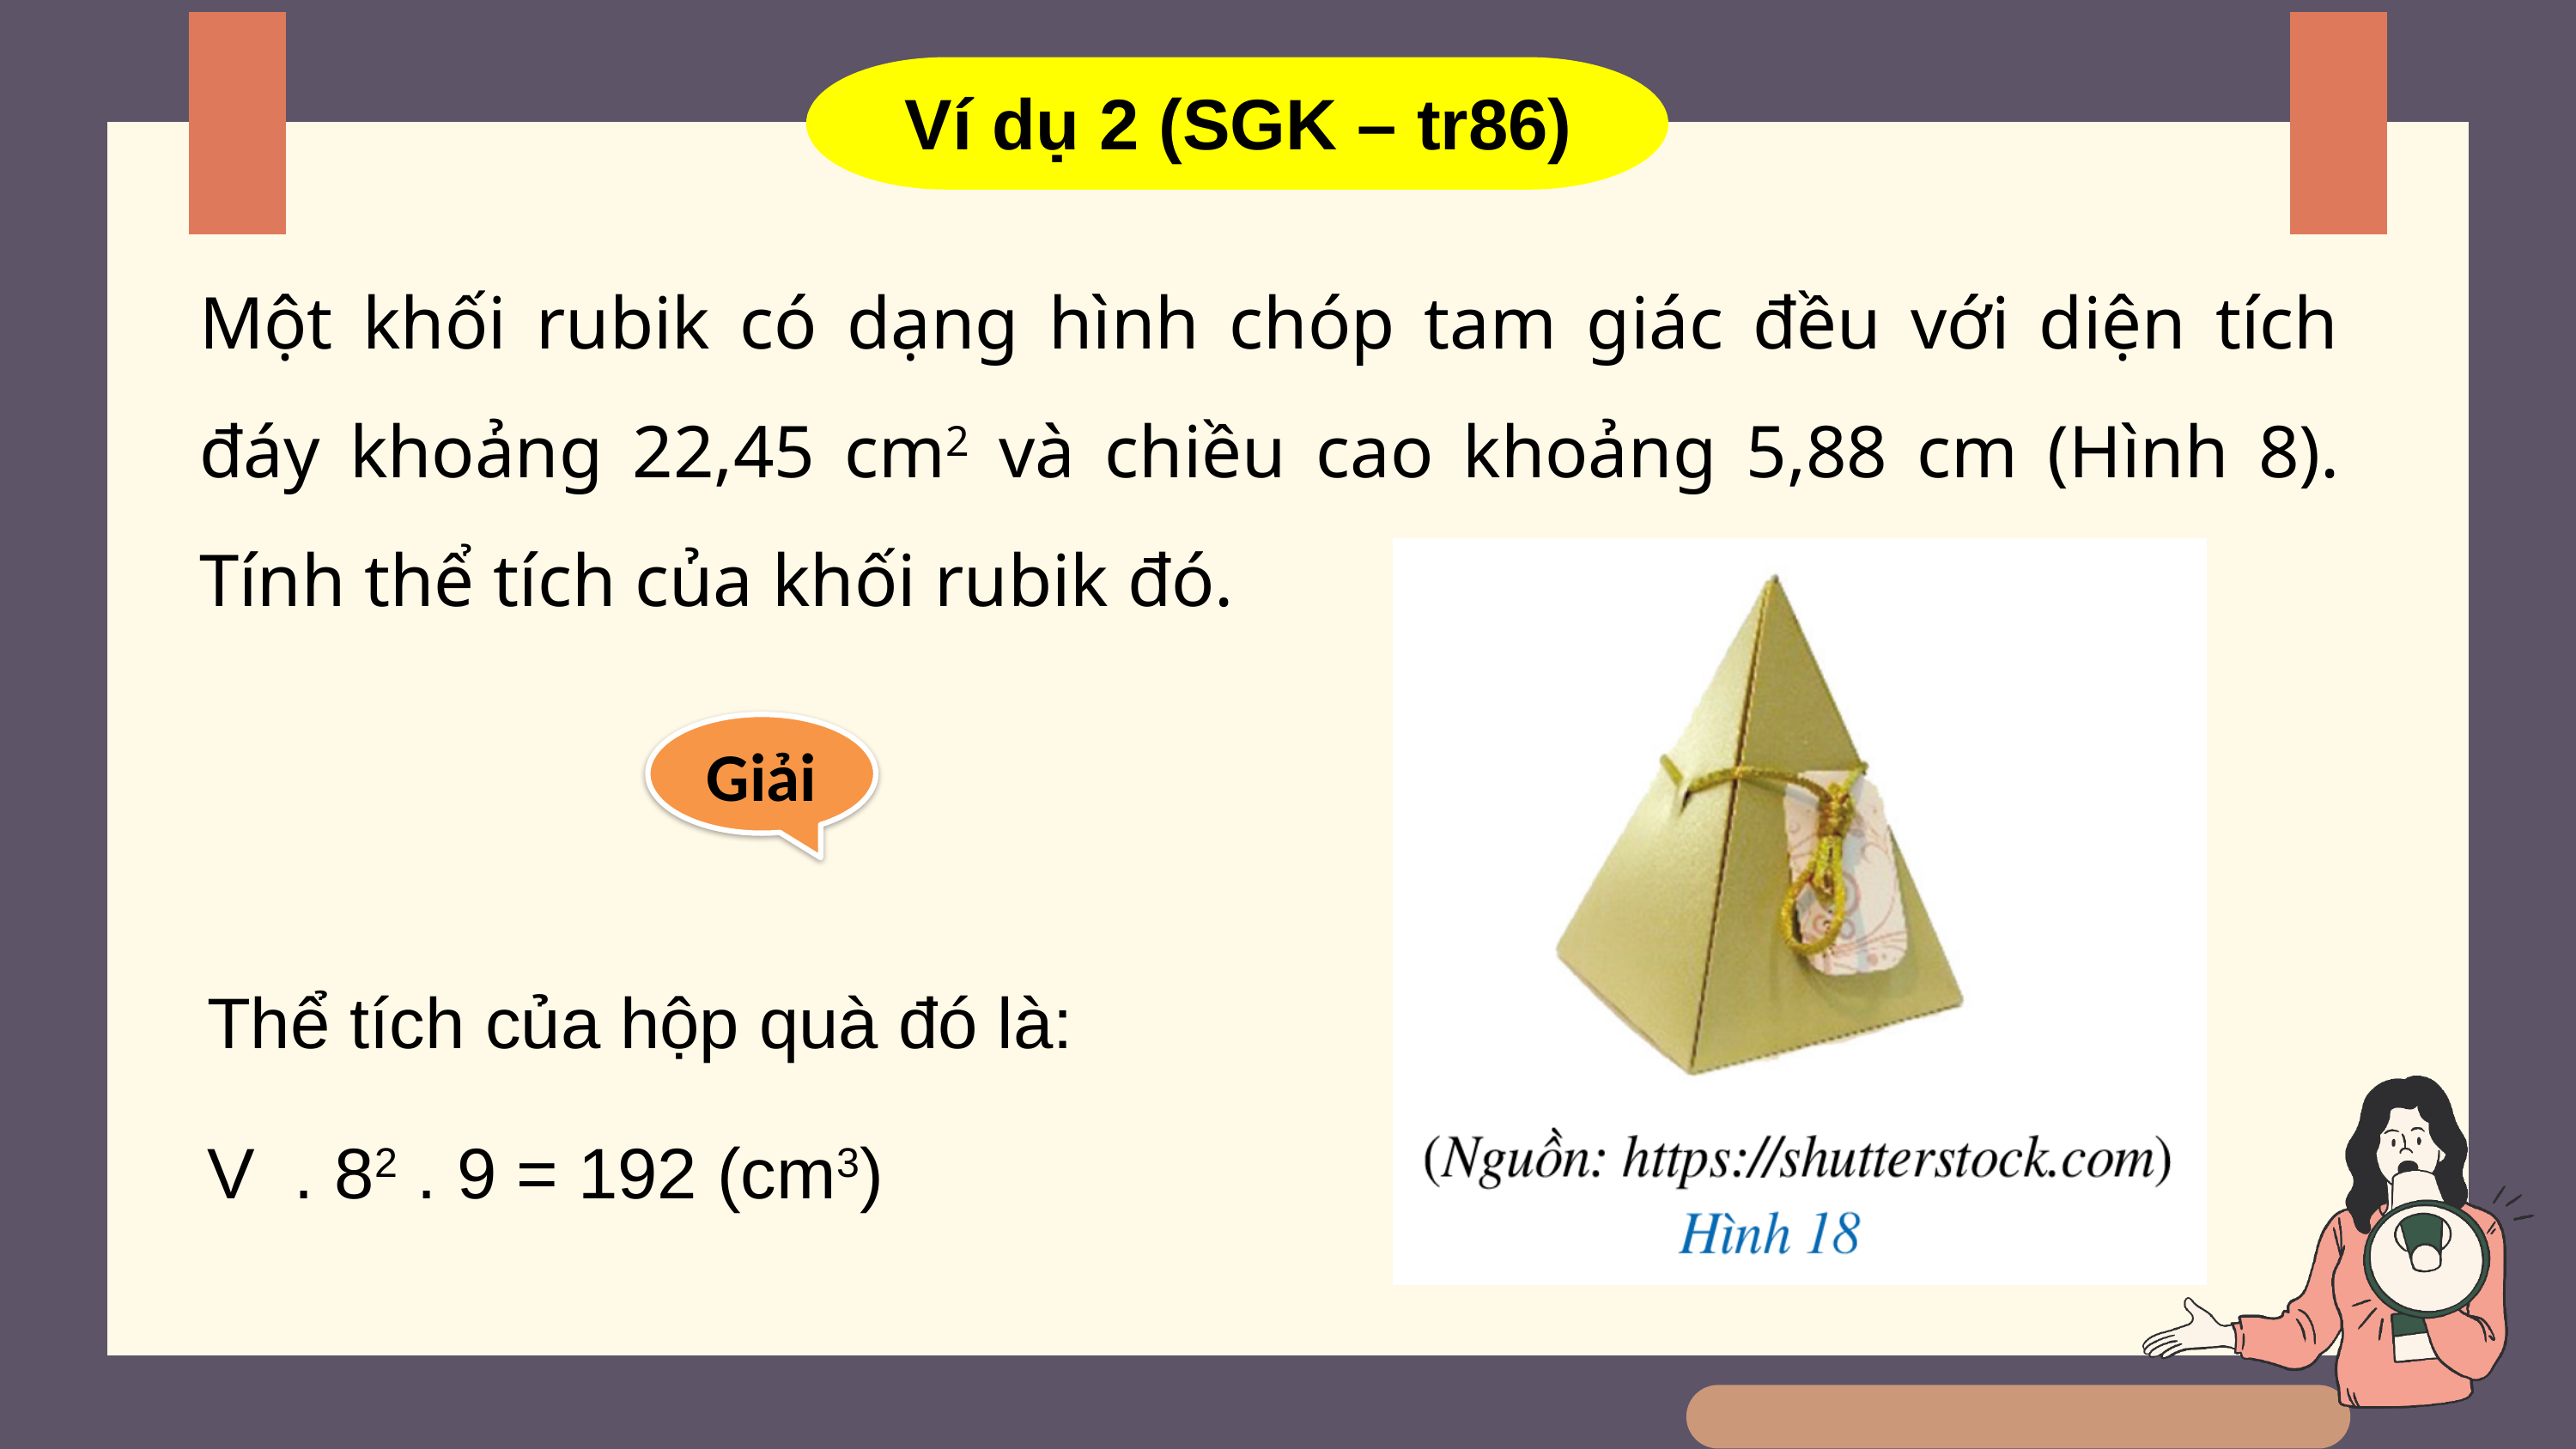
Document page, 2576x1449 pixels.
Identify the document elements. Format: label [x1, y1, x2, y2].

text_box [106, 121, 2470, 1356]
text_box [2289, 11, 2388, 235]
text_box [188, 11, 287, 235]
text_box [807, 58, 1668, 188]
picture [1393, 538, 2536, 1410]
text_box [1686, 1385, 2351, 1449]
